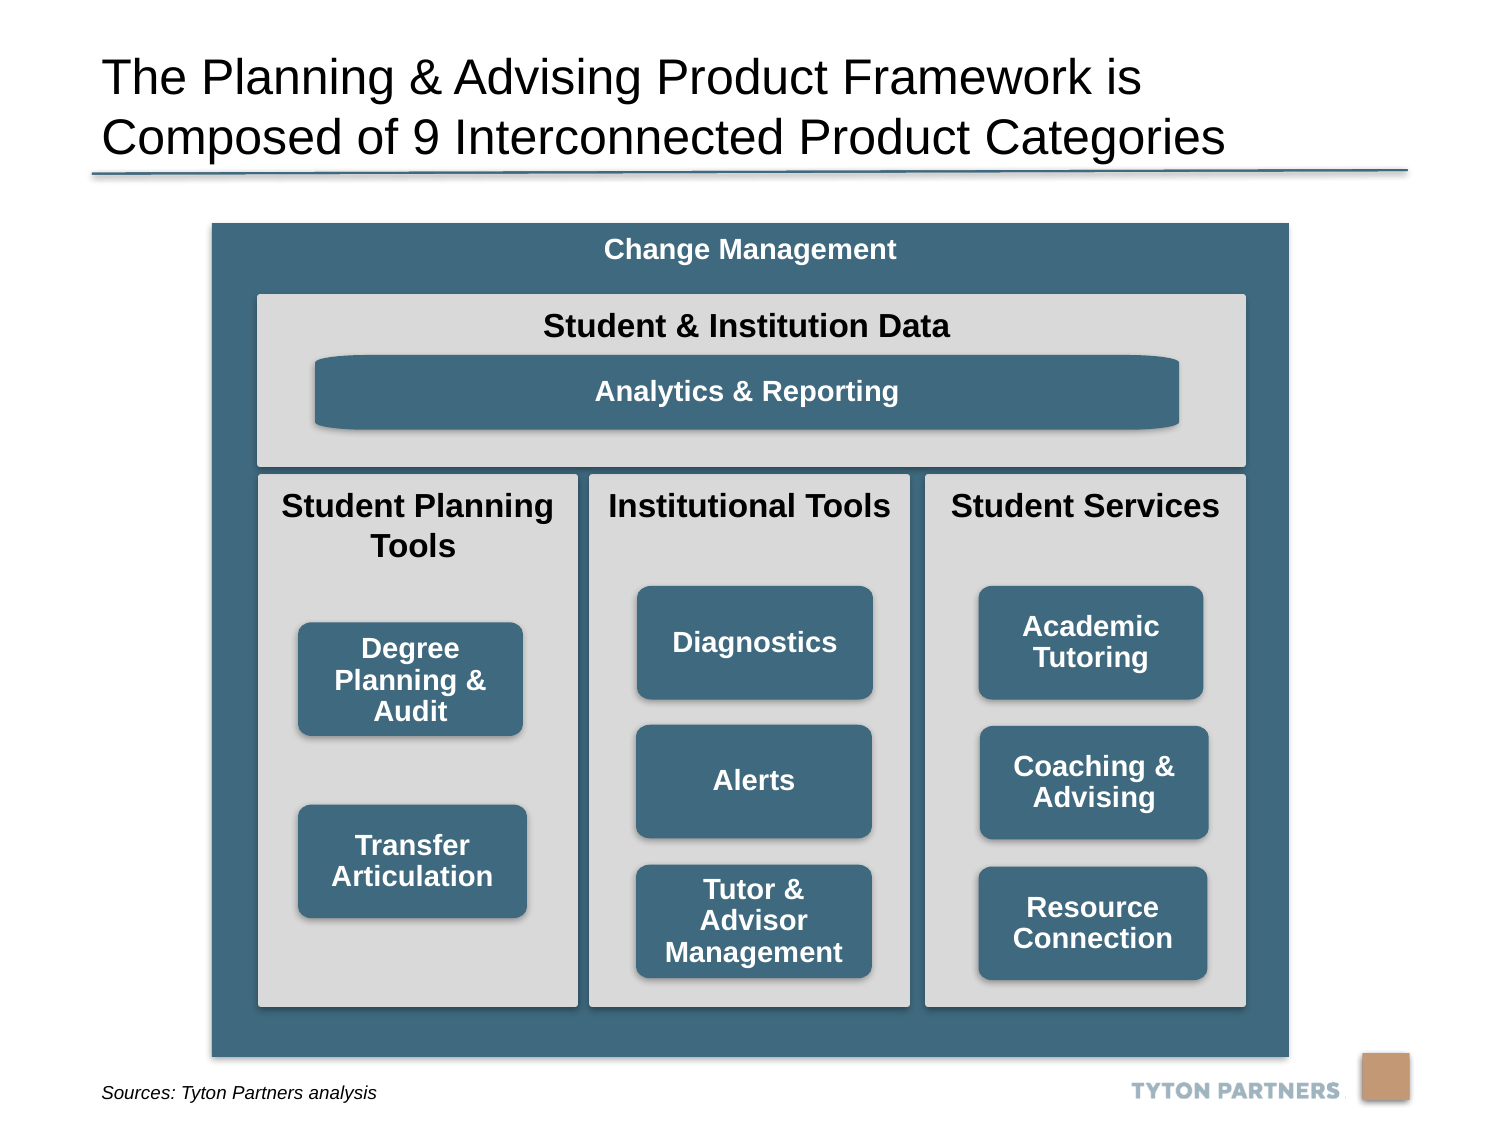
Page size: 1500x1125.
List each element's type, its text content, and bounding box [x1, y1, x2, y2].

list Sources: Tyton Partners analysis [86, 1004, 1119, 1111]
list The Planning & Advising Product Framework is Composed of 9 Interconnected Product Categories [86, 16, 1410, 172]
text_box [211, 222, 1290, 1058]
slide_number 20 [1345, 1045, 1427, 1106]
picture [1118, 1030, 1346, 1125]
